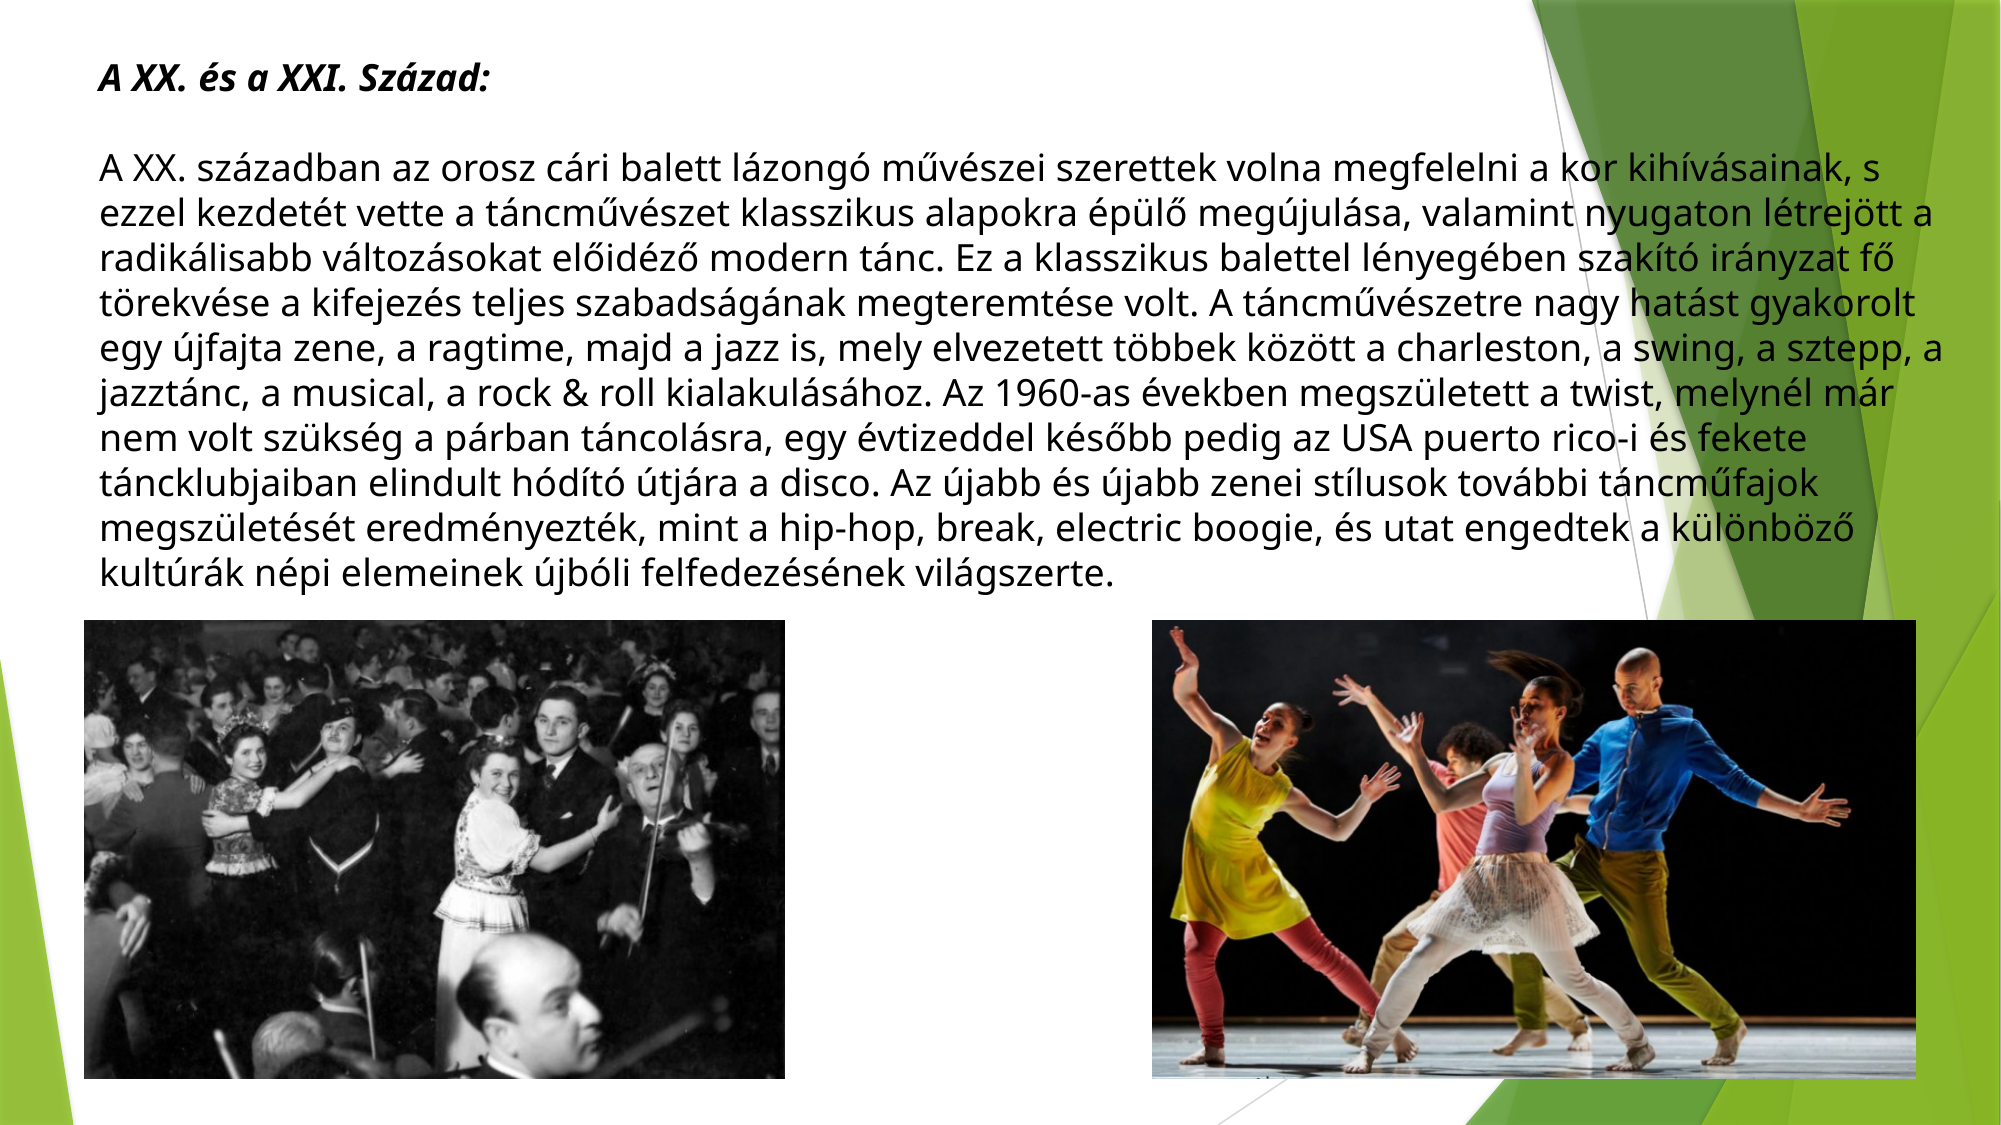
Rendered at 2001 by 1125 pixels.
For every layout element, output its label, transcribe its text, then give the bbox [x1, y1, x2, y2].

text_box A XX. és a XXI. Század: A XX. században az orosz cári balett lázongó művészei szerettek volna megfelelni a kor kihívásainak, s ezzel kezdetét vette a táncművészet klasszikus alapokra épülő megújulása, valamint nyugaton létrejött a radikálisabb változásokat előidéző modern tánc. Ez a klasszikus balettel lényegében szakító irányzat fő törekvése a kifejezés teljes szabadságának megteremtése volt. A táncművészetre nagy hatást gyakorolt egy újfajta zene, a ragtime, majd a jazz is, mely elvezetett többek között a charleston, a swing, a sztepp, a jazztánc, a musical, a rock & roll kialakulásához. Az 1960-as években megszületett a twist, melynél már nem volt szükség a párban táncolásra, egy évtizeddel később pedig az USA puerto rico-i és fekete táncklubjaiban elindult hódító útjára a disco. Az újabb és újabb zenei stílusok további táncműfajok megszületését eredményezték, mint a hip-hop, break, electric boogie, és utat engedtek a különböző kultúrák népi elemeinek újbóli felfedezésének világszerte. [84, 46, 1977, 602]
picture [1151, 619, 1916, 1079]
picture [83, 619, 785, 1079]
